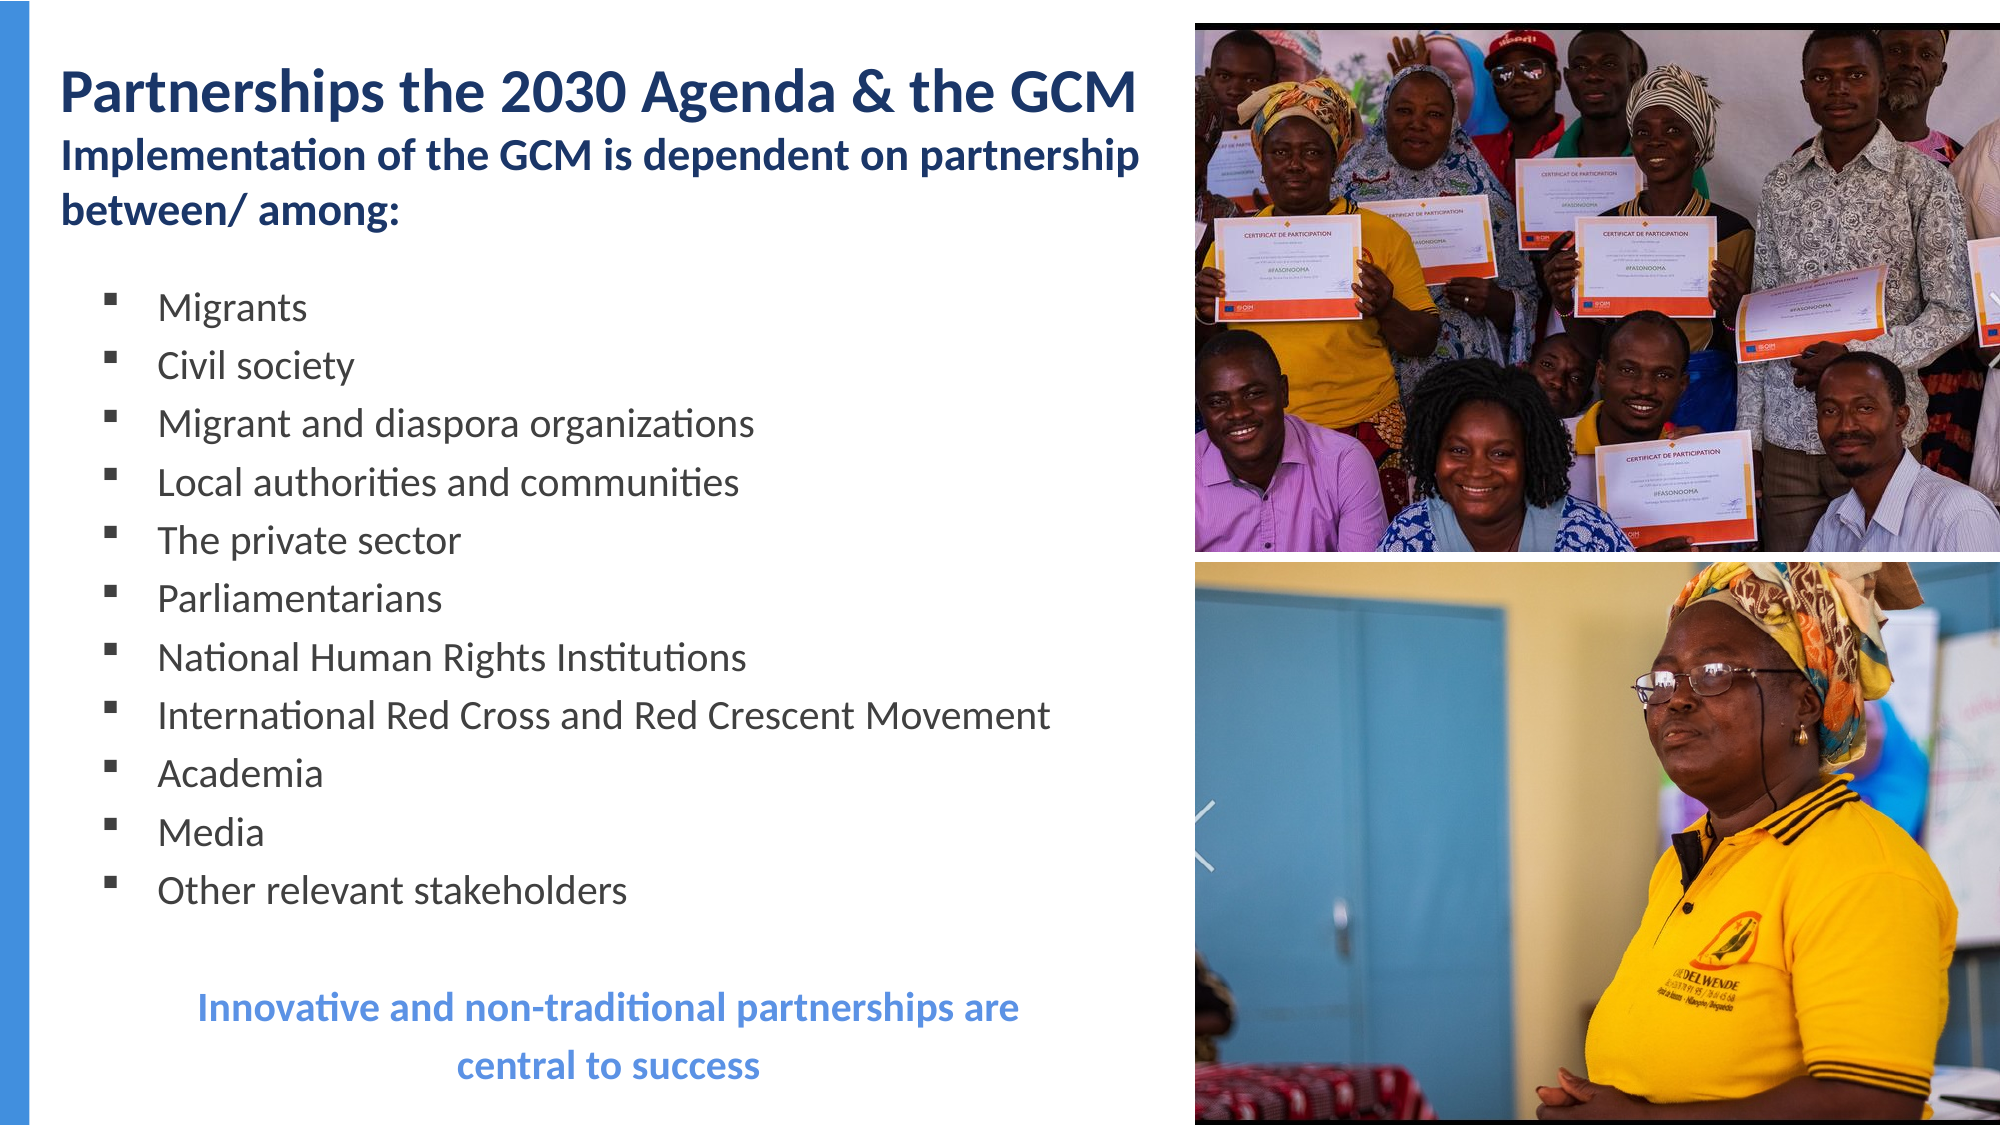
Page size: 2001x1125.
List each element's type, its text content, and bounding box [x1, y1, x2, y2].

picture [1195, 23, 2000, 552]
picture [1195, 562, 2000, 1125]
text_box [0, 0, 30, 1125]
title Partnerships the 2030 Agenda & the GCM Implementation of the GCM is dependent on partnership between/ among: [45, 42, 1195, 342]
subtitle Migrants Civil society Migrant and diaspora organizations Local authorities and communities The private sector Parliamentarians National Human Rights Institutions International Red Cross and Red Crescent Movement Academia Media Other relevant stakeholders Innovative and non-traditional partnerships are central to success [86, 271, 1142, 1083]
